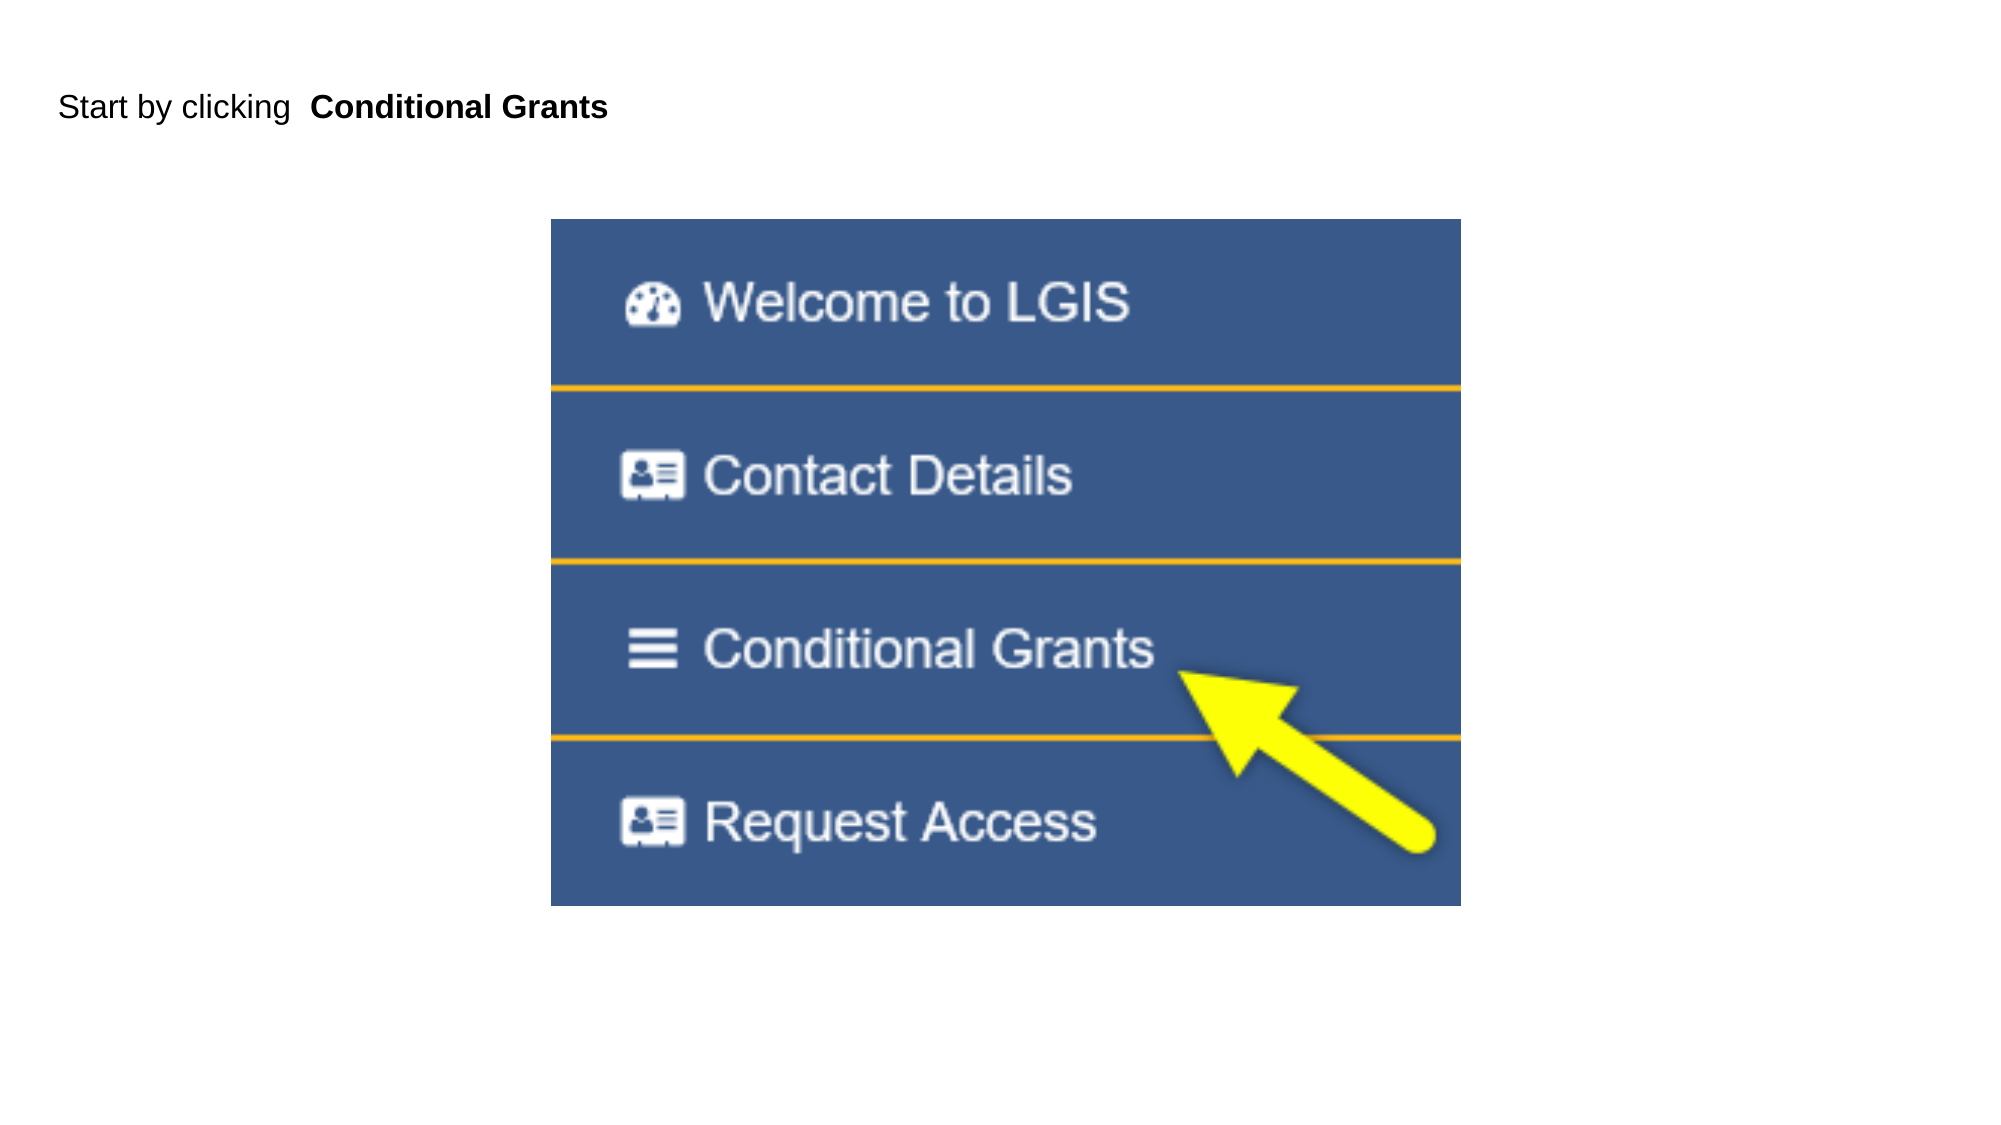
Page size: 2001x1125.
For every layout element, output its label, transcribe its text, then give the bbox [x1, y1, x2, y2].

picture [550, 219, 1461, 906]
text_box Start by clicking Conditional Grants [43, 78, 705, 133]
